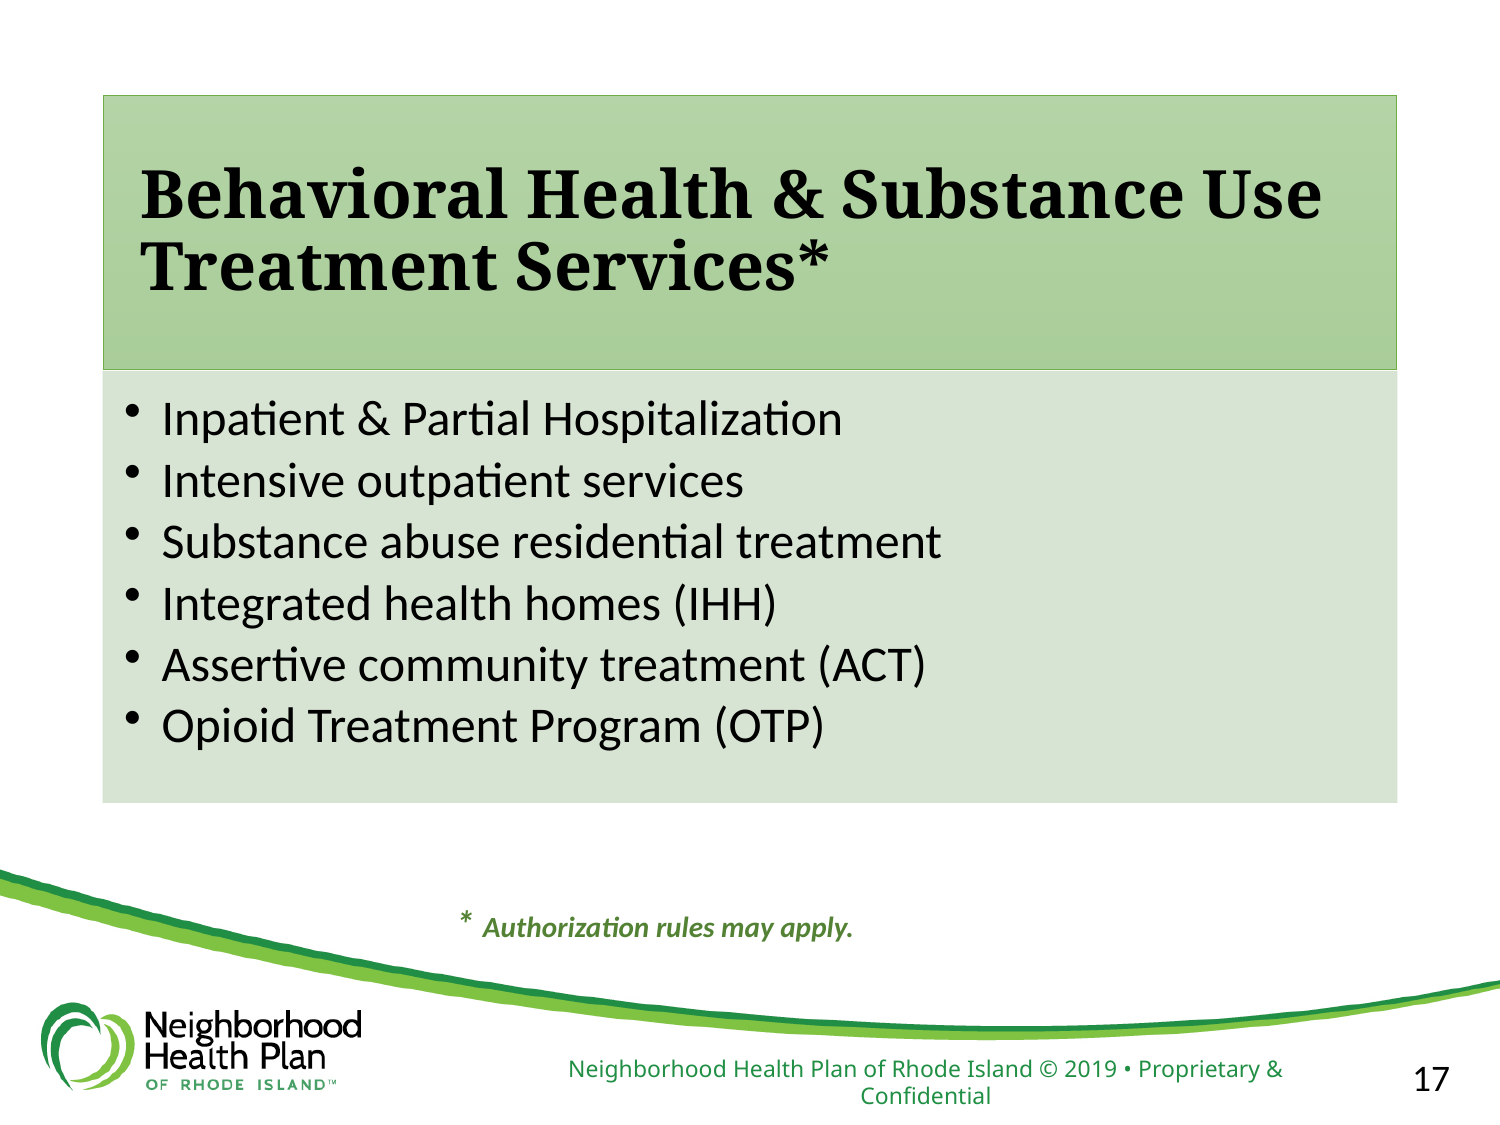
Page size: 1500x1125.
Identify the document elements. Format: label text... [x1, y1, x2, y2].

picture [0, 0, 1500, 1125]
text_box * Authorization rules may apply. [440, 893, 1397, 953]
text_box 17 [1397, 1046, 1466, 1107]
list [103, 91, 1397, 806]
text_box Neighborhood Health Plan of Rhode Island © 2019 • Proprietary & Confidential [488, 1046, 1364, 1117]
